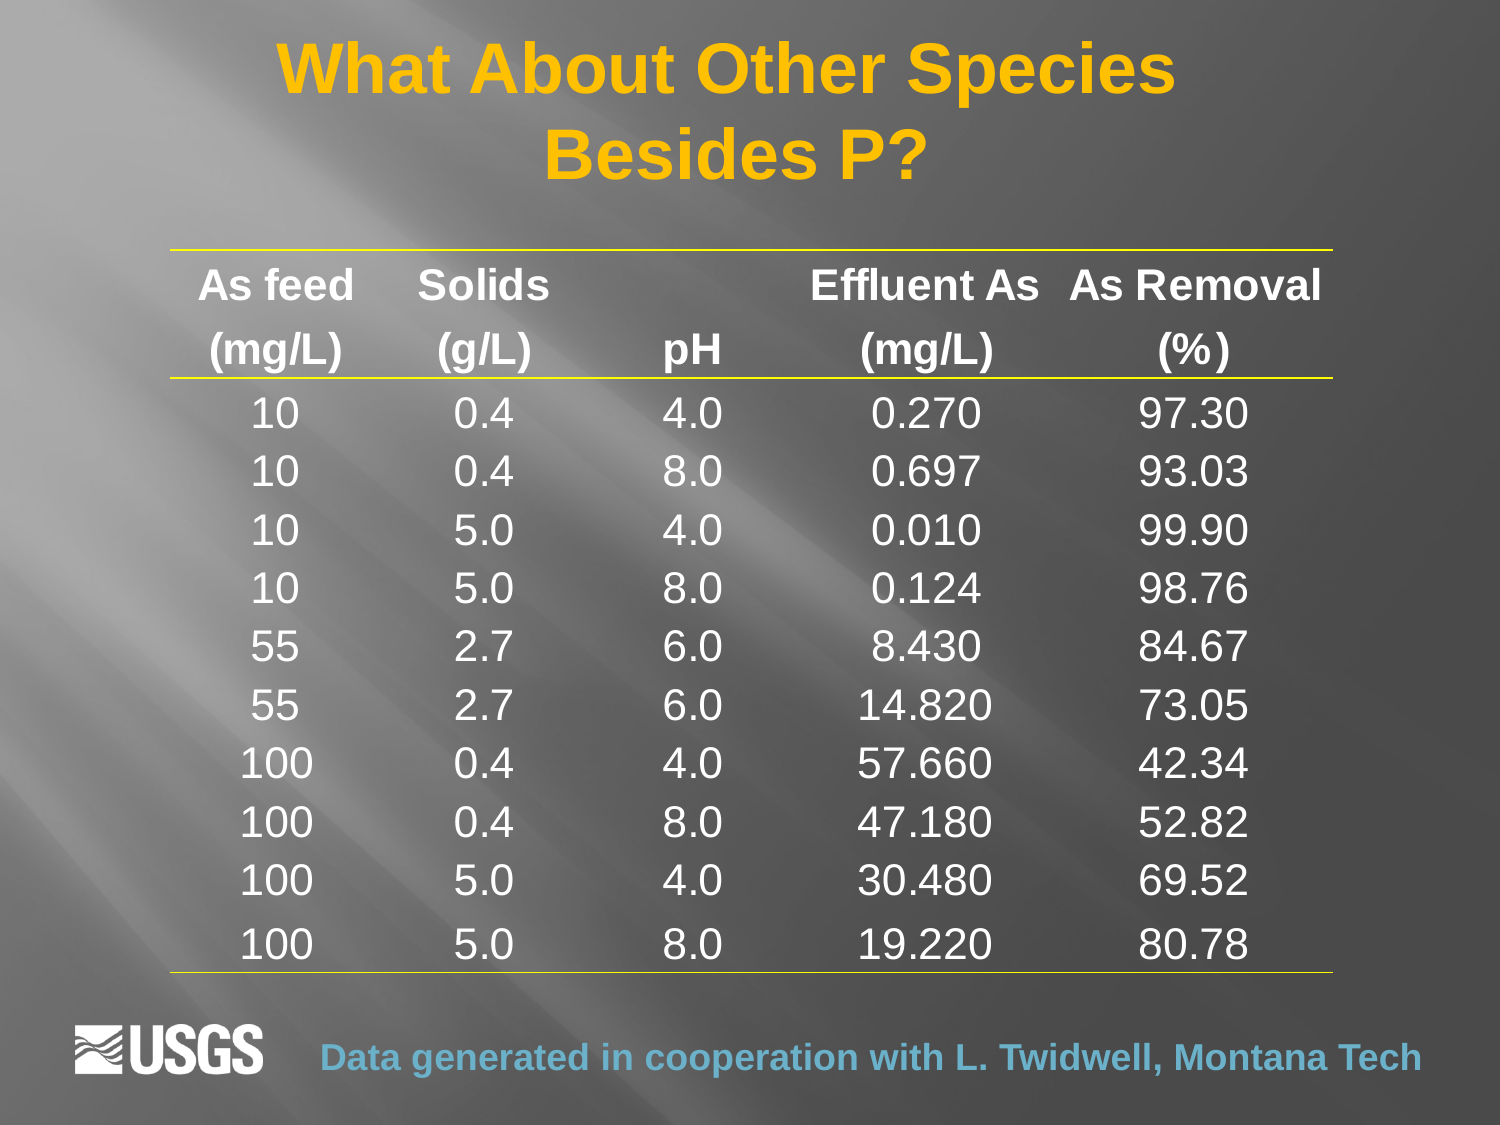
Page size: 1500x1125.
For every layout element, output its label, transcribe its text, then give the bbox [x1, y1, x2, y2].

text_box Data generated in cooperation with L. Twidwell, Montana Tech [304, 1016, 1439, 1086]
picture [169, 248, 1336, 976]
title What About Other Species Besides P? [62, 14, 1413, 202]
